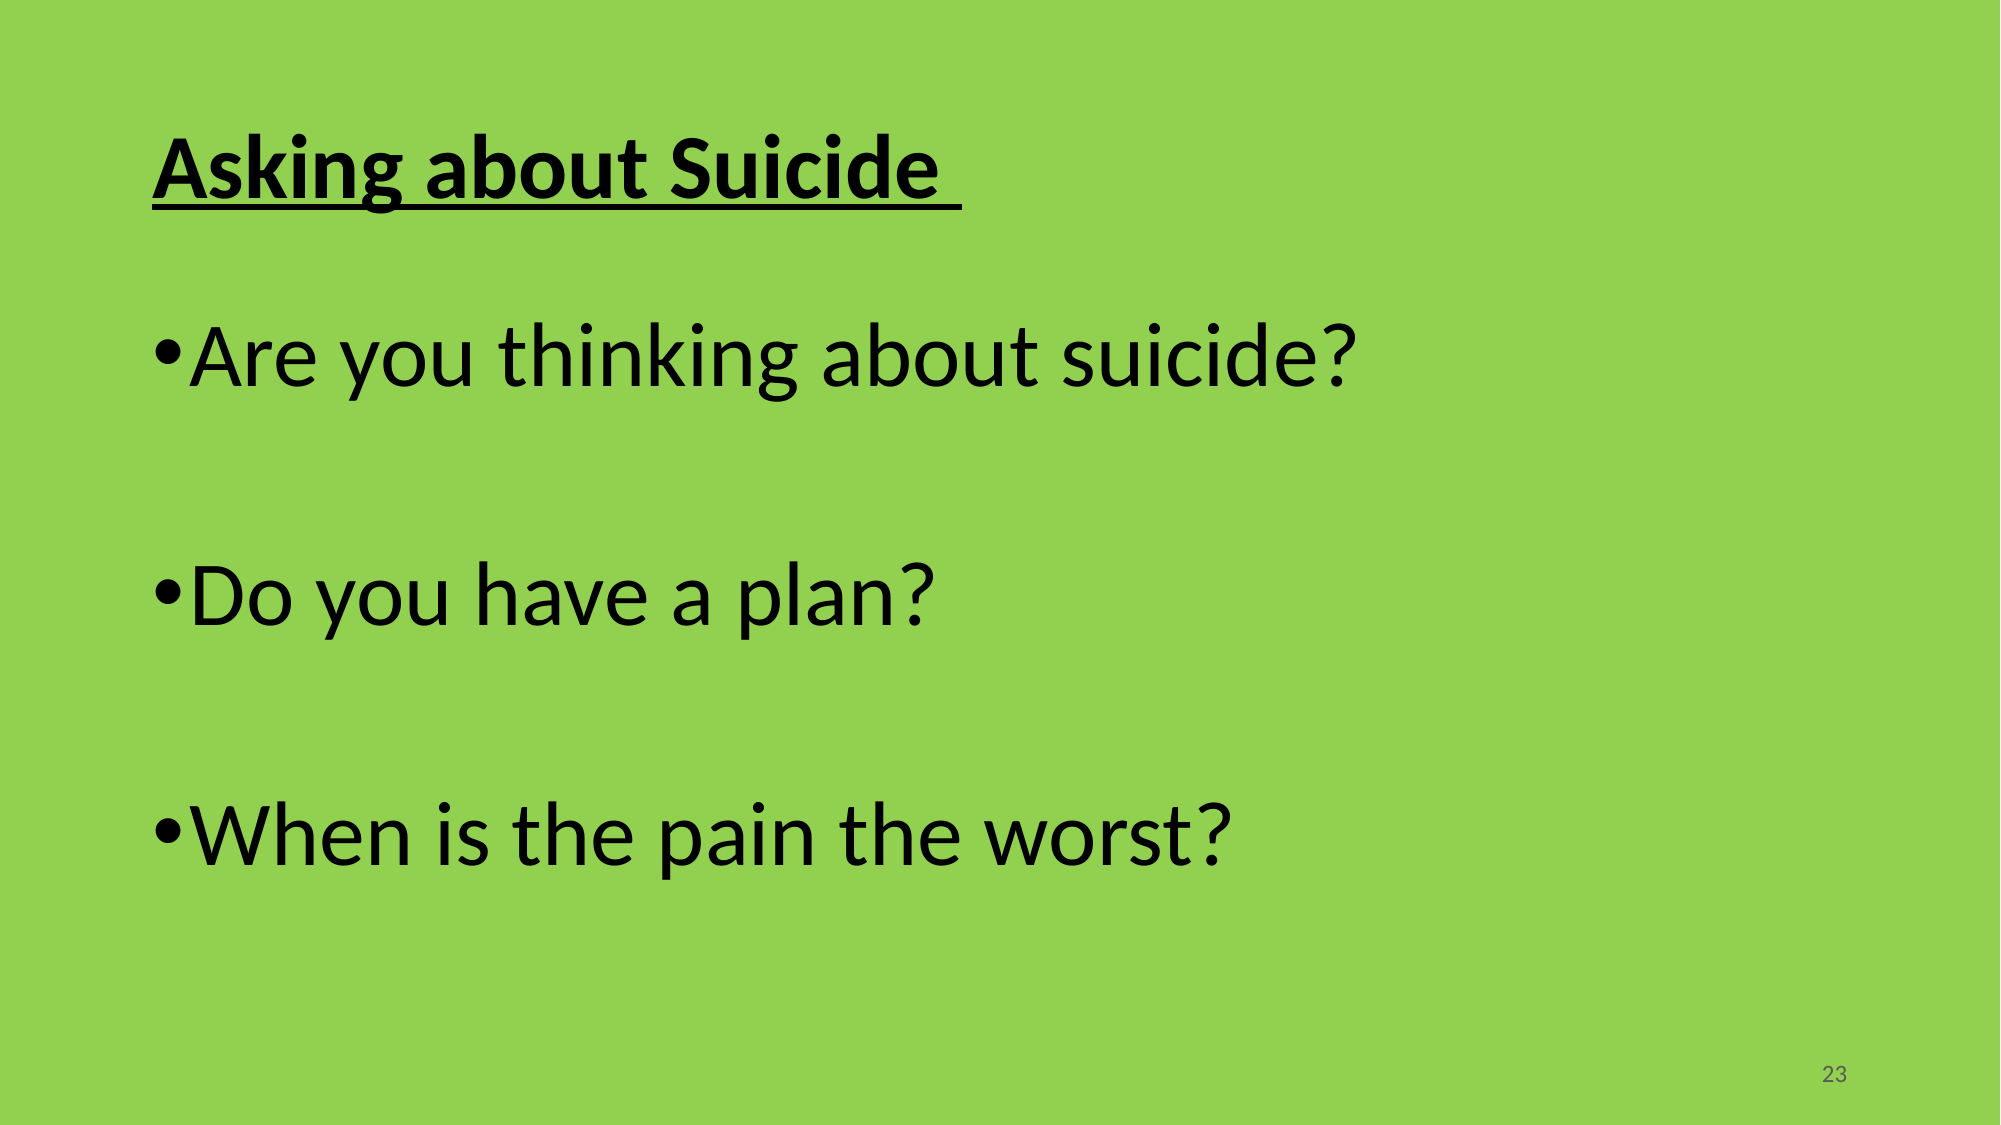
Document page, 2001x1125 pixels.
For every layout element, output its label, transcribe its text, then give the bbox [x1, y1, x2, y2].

list Are you thinking about suicide? Do you have a plan? When is the pain the worst? [137, 299, 1863, 1043]
slide_number ‹#› [1412, 1043, 1863, 1103]
title Asking about Suicide [137, 59, 1863, 278]
